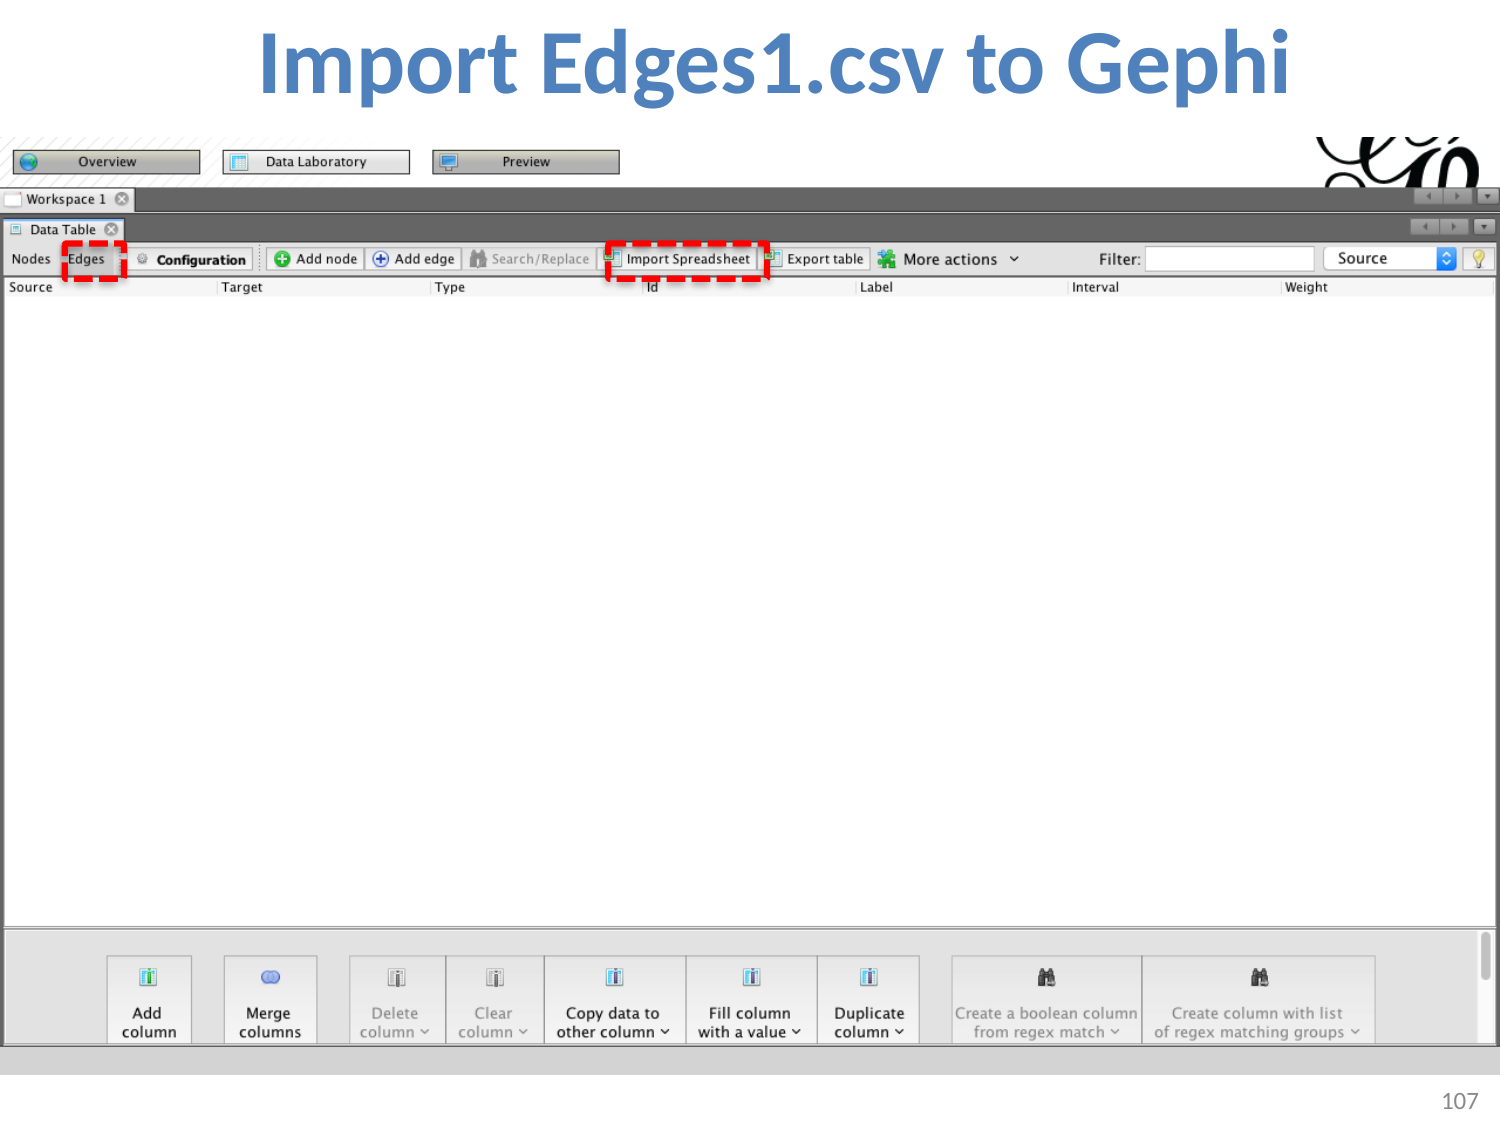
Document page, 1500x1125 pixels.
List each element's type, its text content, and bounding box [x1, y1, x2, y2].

picture [0, 136, 1500, 1075]
slide_number 107 [1144, 1084, 1495, 1125]
text_box Import Edges1.csv to Gephi [100, 0, 1451, 114]
